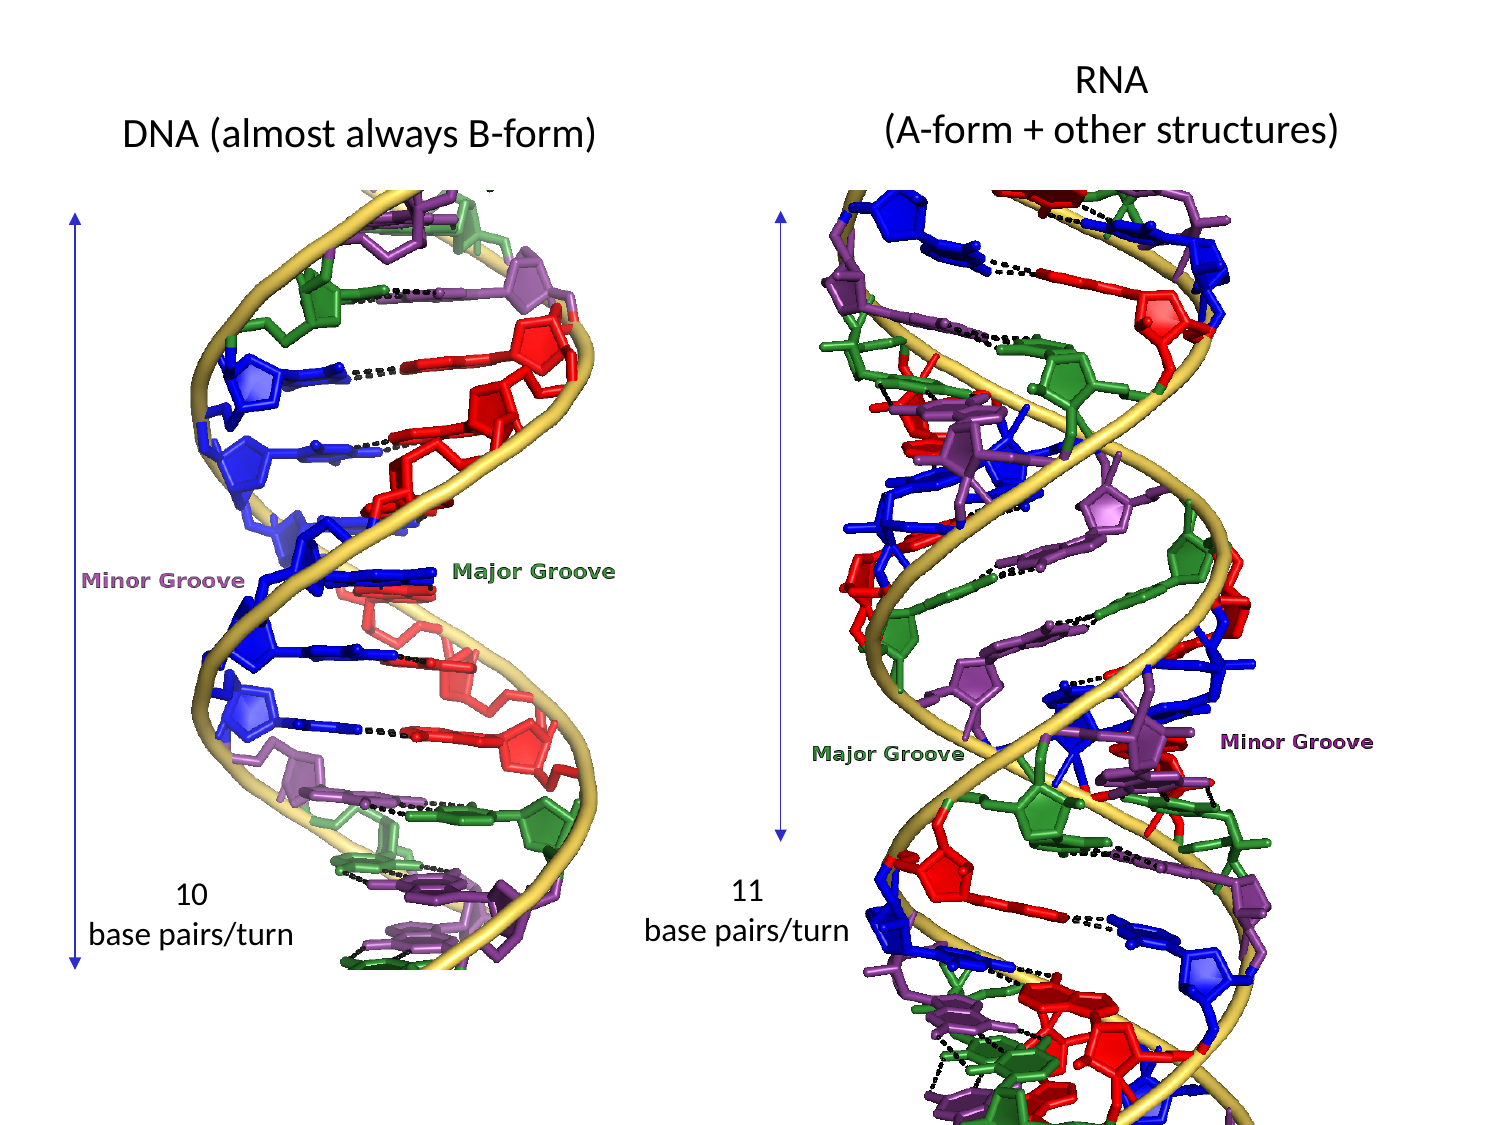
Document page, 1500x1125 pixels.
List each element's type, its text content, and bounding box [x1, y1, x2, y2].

picture [749, 190, 1426, 1125]
text_box 11 base pairs/turn [684, 860, 744, 956]
text_box RNA (A-form + other structures) [474, 8, 1500, 197]
picture [59, 190, 678, 971]
title DNA (almost always B-form) [39, 37, 474, 225]
